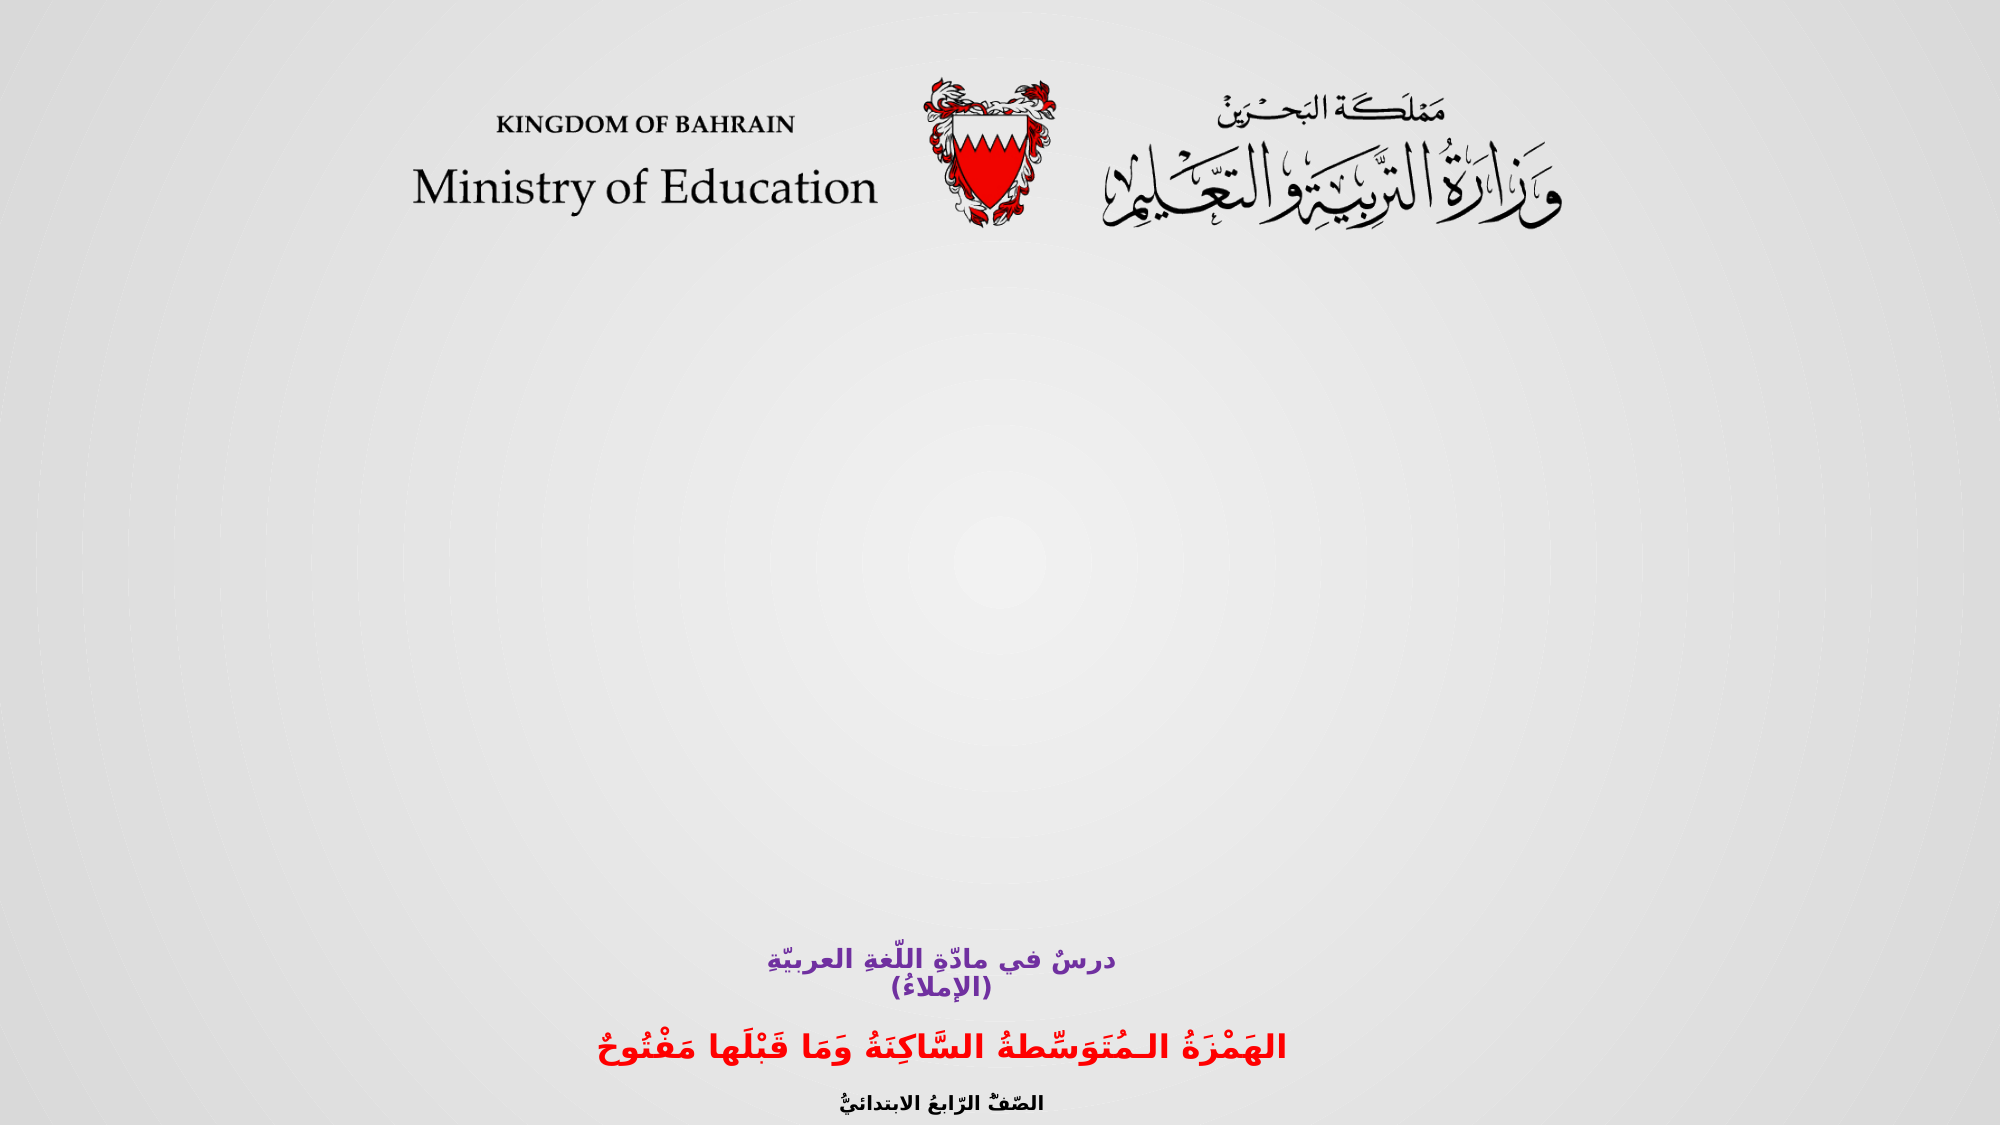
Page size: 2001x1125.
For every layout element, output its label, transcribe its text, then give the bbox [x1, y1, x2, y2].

title درسٌ في مادّةِ اللّغةِ العربيّةِ (الإملاءُ) الهَمْزَةُ الـمُتَوَسِّطةُ السَّاكِنَةُ وَمَا قَبْلَها مَفْتُوحٌ الصّفُّ الرّابعُ الابتدائيُّ [0, 256, 1884, 1125]
picture [399, 62, 1575, 257]
